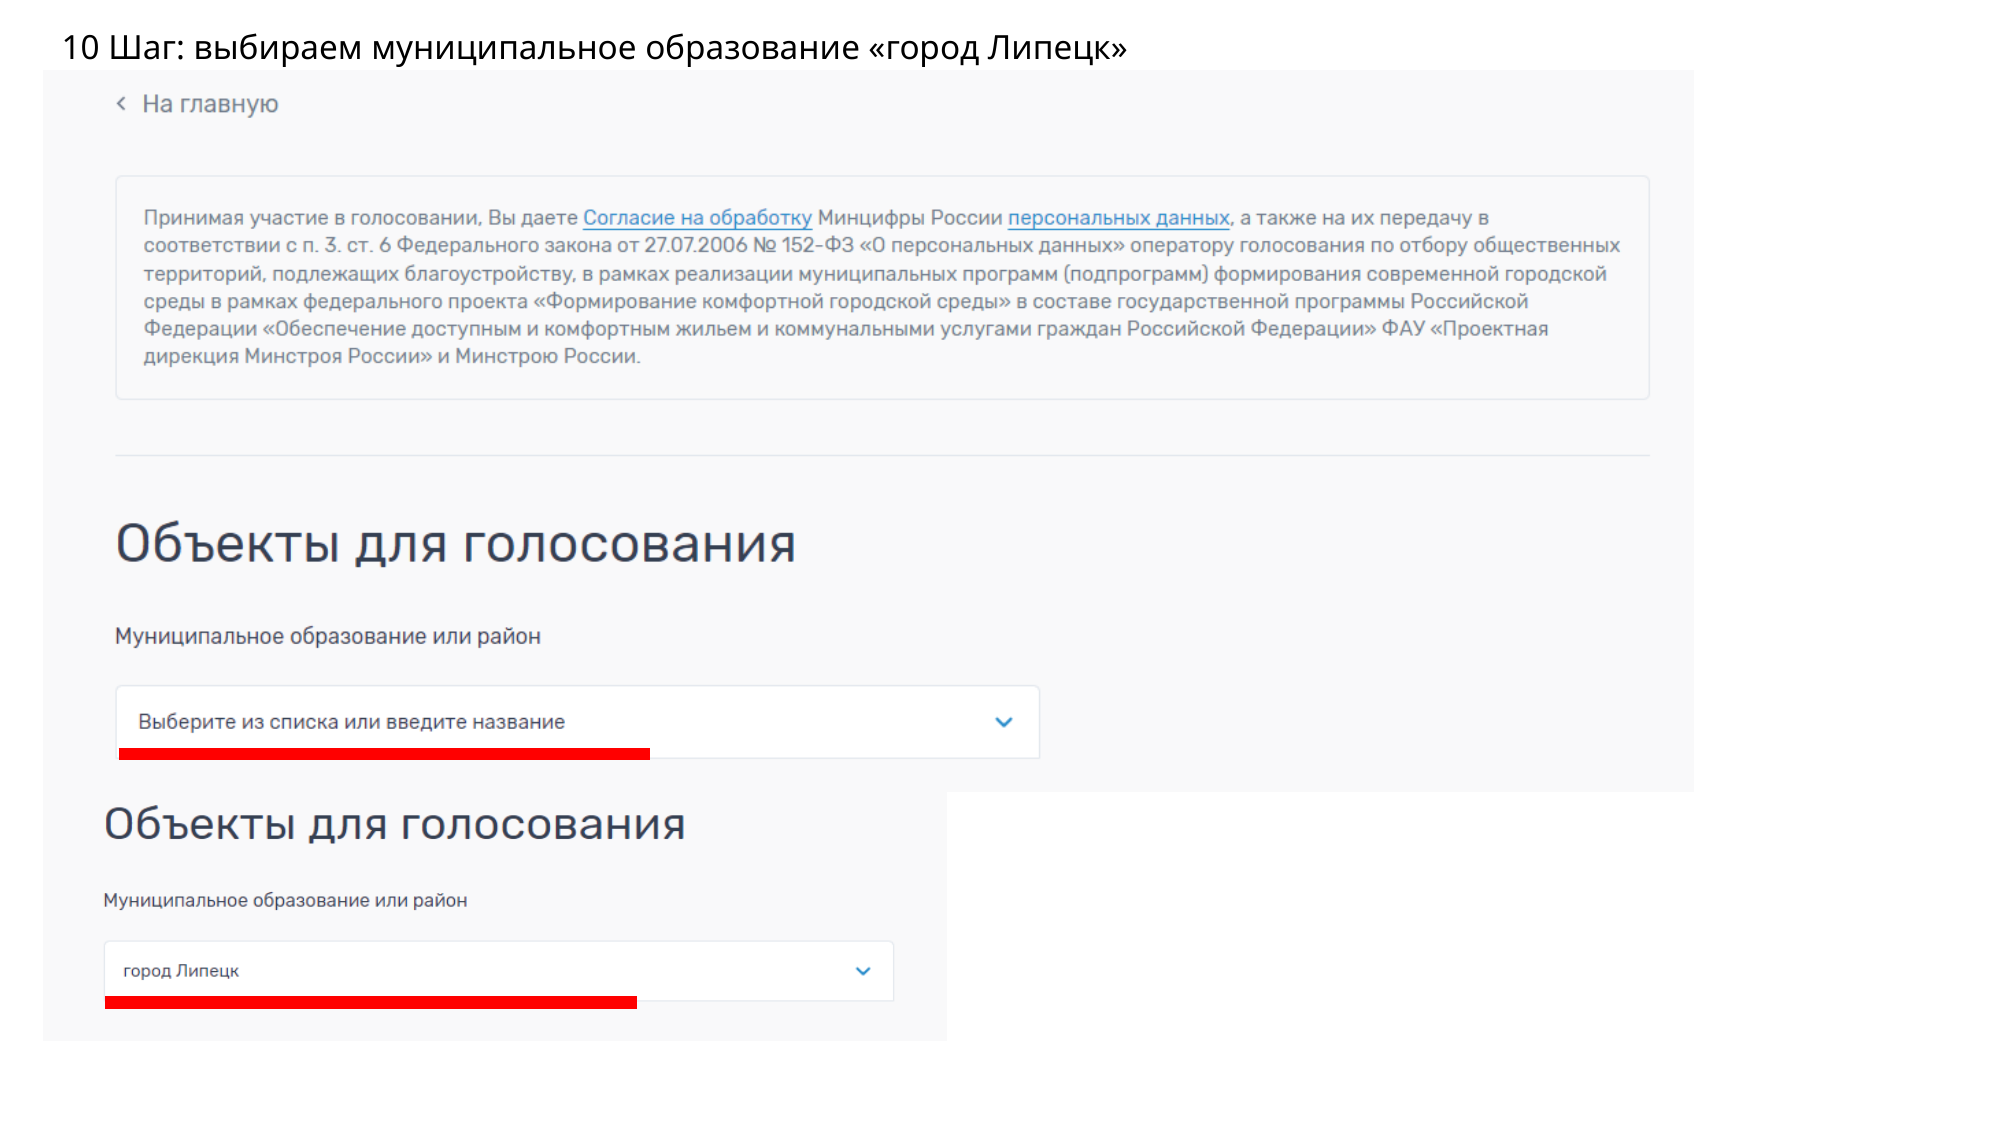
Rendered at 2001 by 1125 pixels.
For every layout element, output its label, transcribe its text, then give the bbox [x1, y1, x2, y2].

text_box 10 Шаг: выбираем муниципальное образование «город Липецк» [46, 18, 1408, 70]
picture [43, 70, 1694, 1041]
